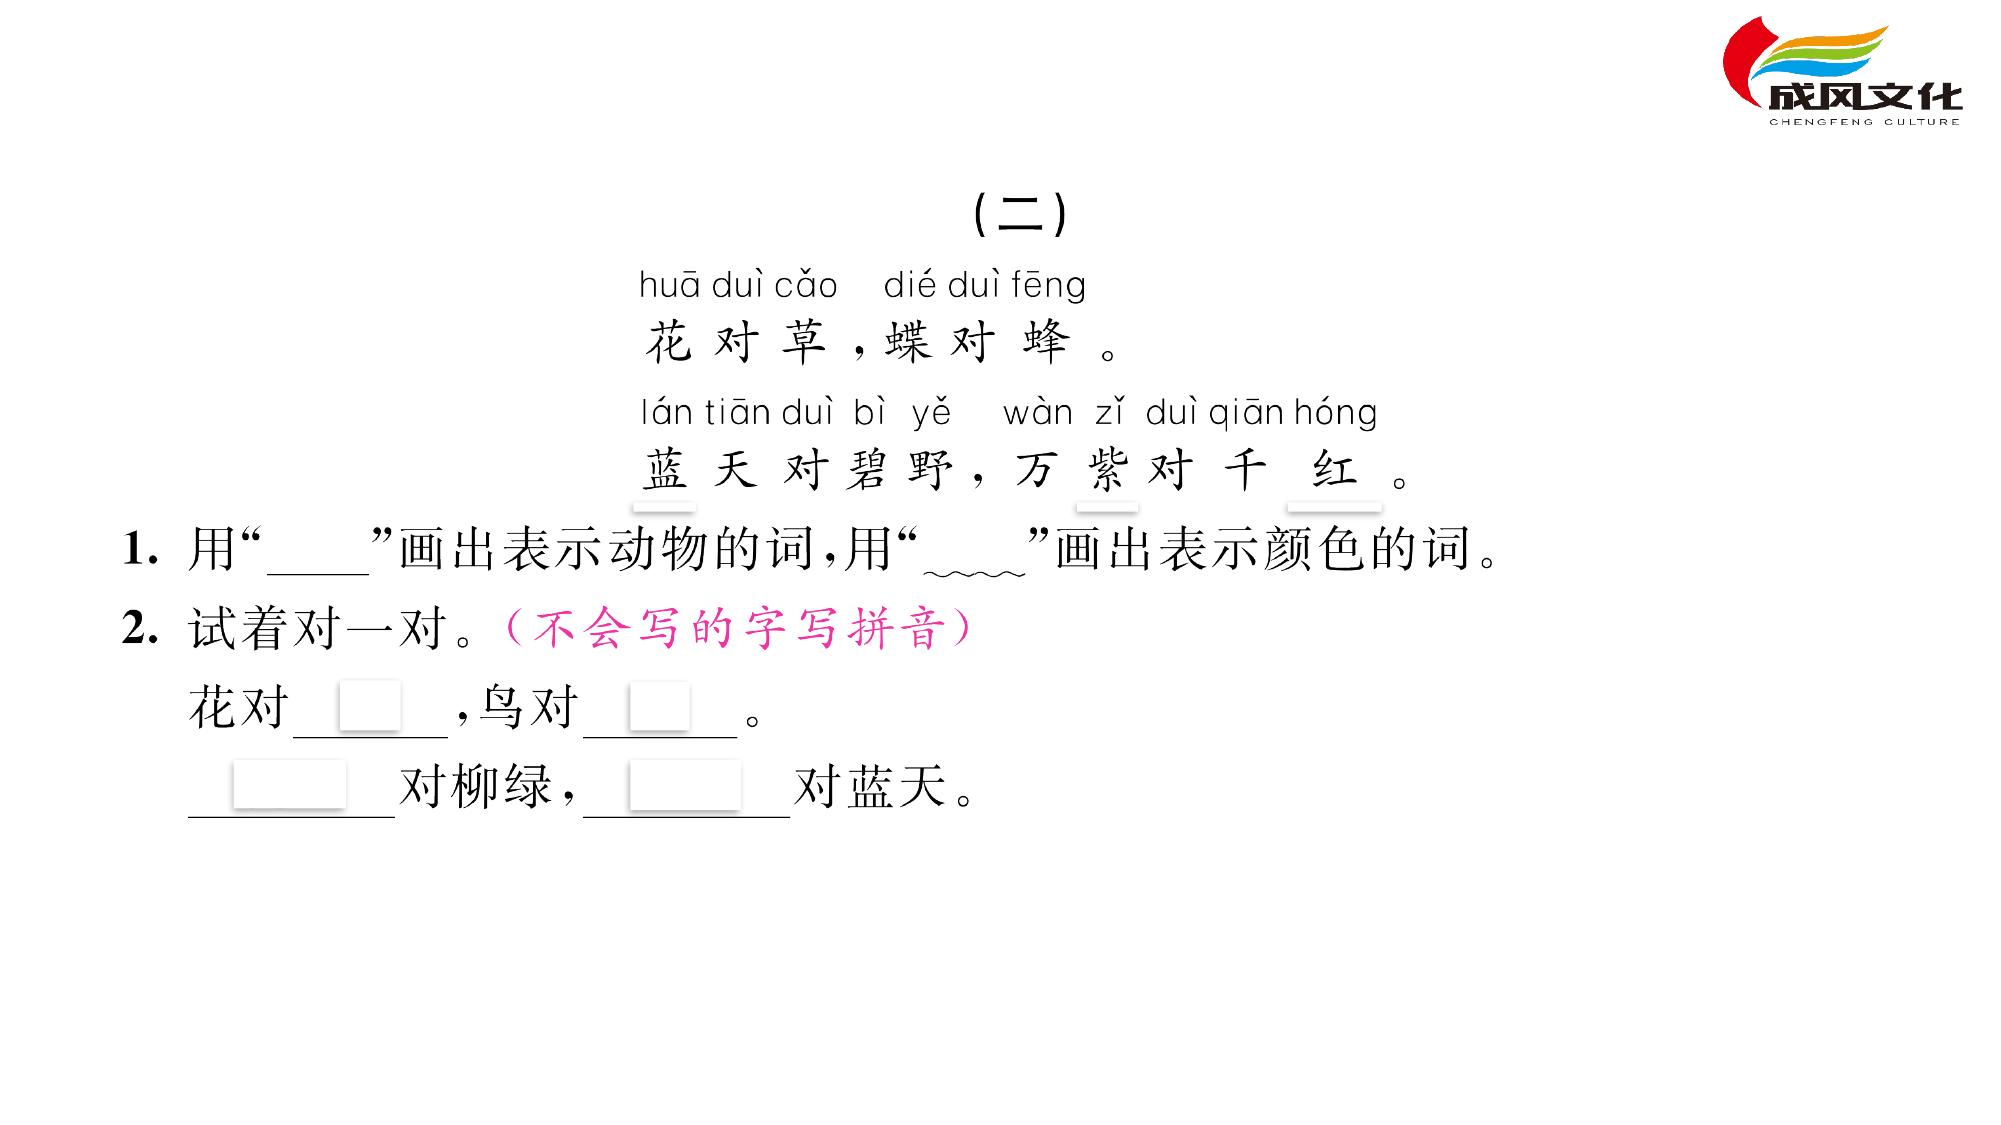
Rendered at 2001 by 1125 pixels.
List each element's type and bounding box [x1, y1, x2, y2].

picture [1708, 0, 1986, 136]
picture [117, 176, 2000, 823]
